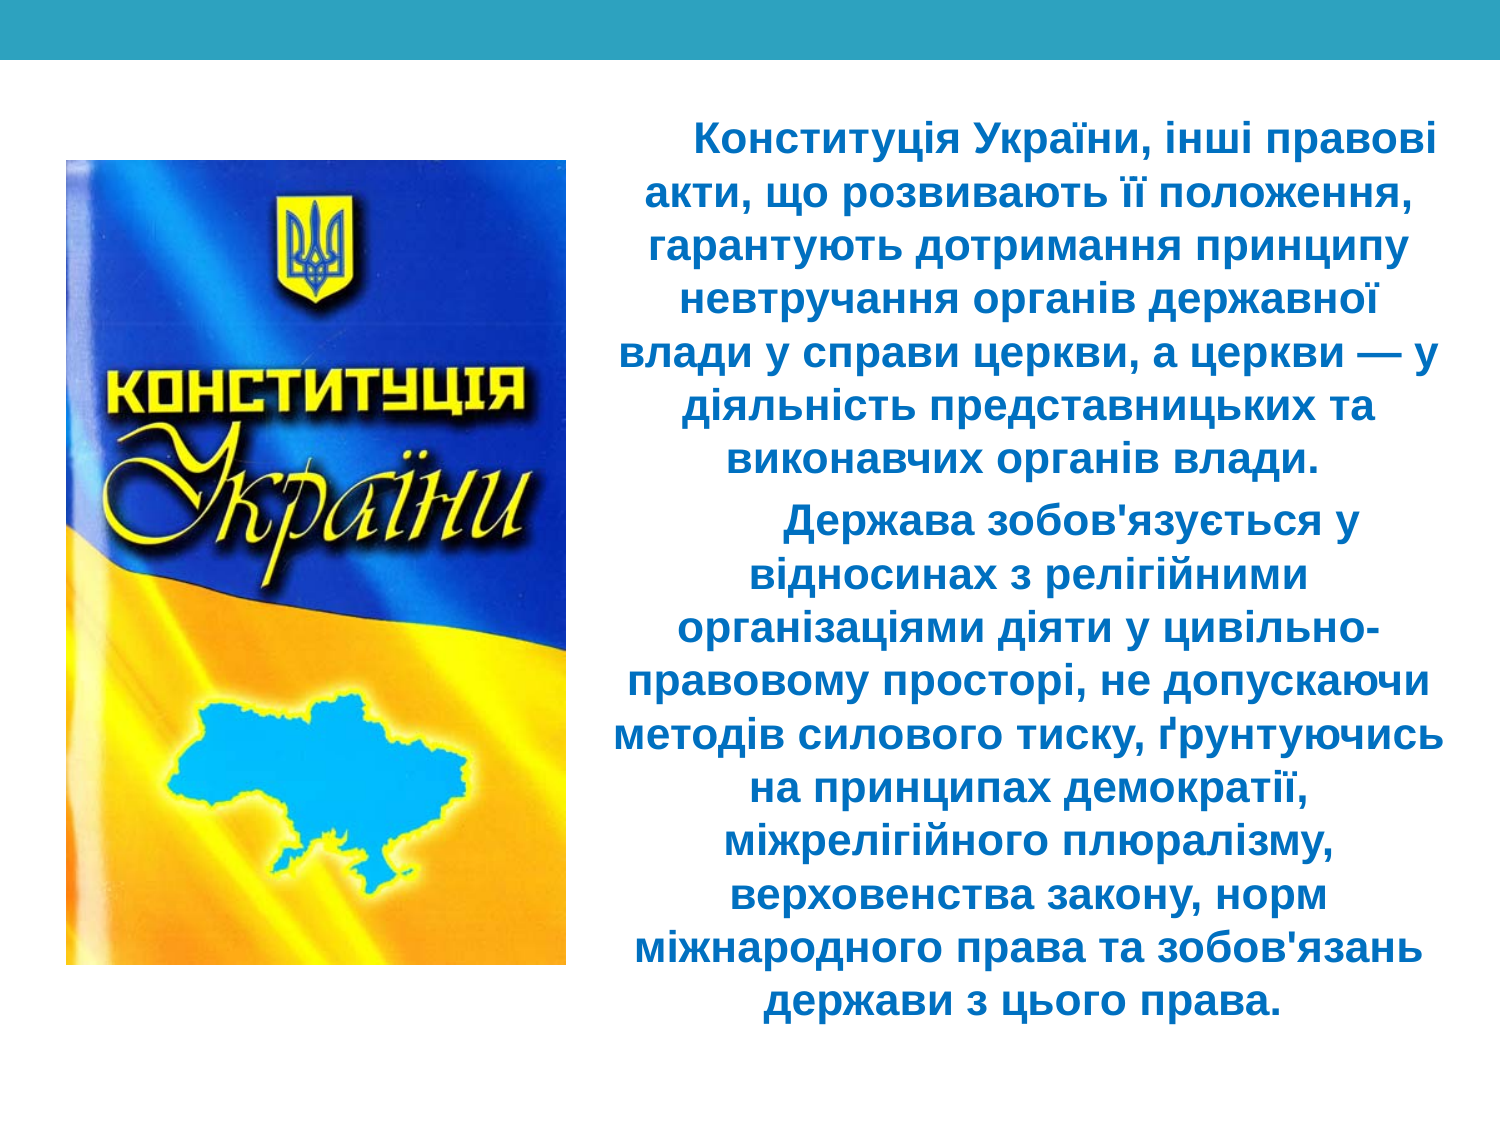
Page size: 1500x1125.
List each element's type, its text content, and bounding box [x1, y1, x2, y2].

list Конституція України, інші правові акти, що розвивають її положення, гарантують дотримання принципу невтручання органів державної влади у справи церкви, а церкви — у діяльність представницьких та виконавчих органів влади. Держава зобов'язується у відносинах з релігійними організаціями діяти у цивільно-правовому просторі, не допускаючи методів силового тиску, ґрунтуючись на принципах демократії, міжрелігійного плюралізму, верховенства закону, норм міжнародного права та зобов'язань держави з цього права. [596, 101, 1463, 1083]
picture [65, 160, 567, 965]
